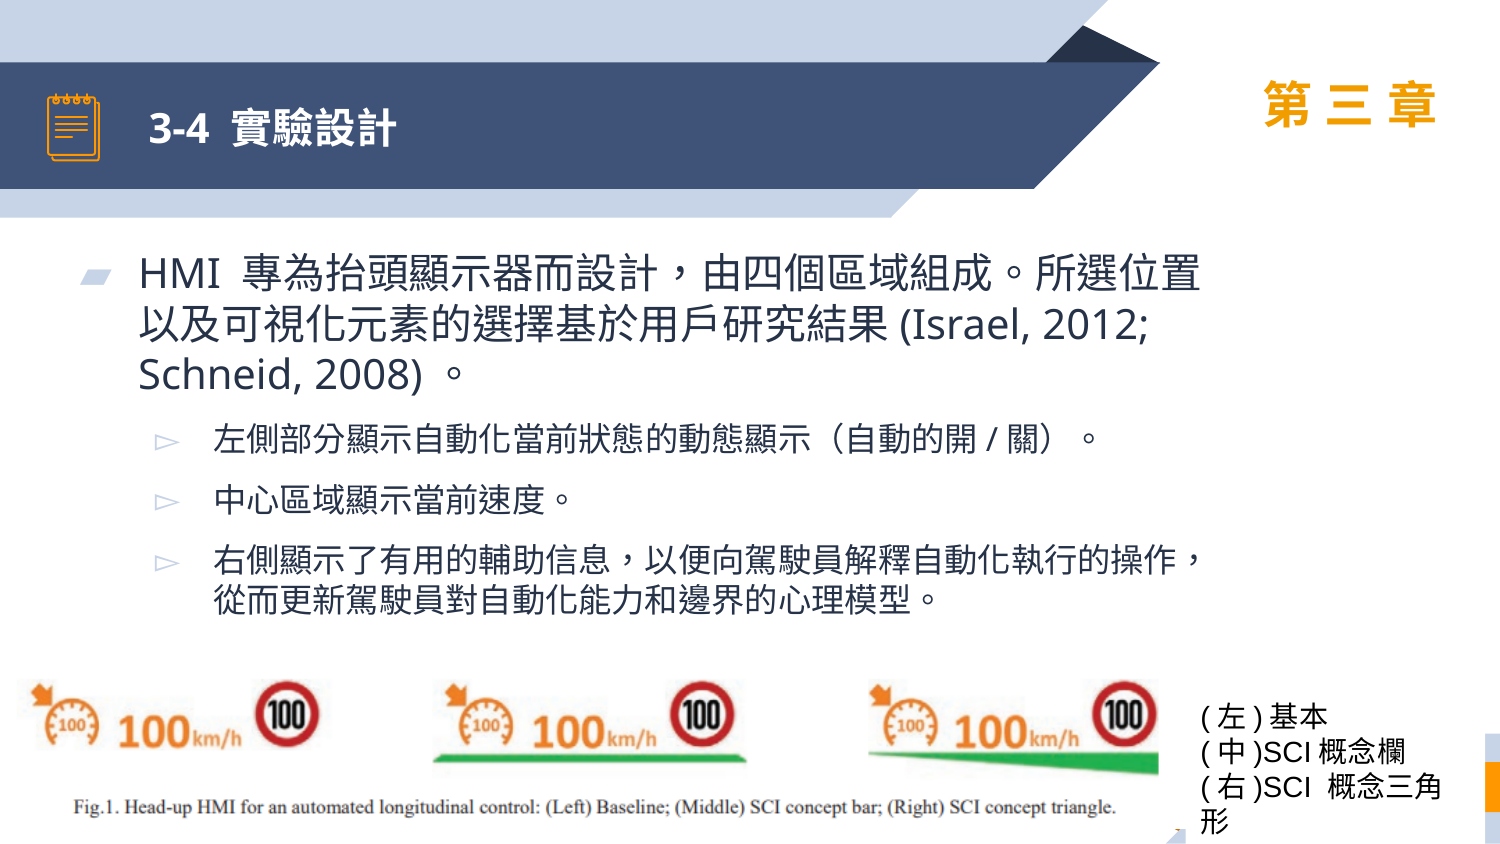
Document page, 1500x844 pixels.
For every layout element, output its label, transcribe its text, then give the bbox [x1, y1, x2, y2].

text_box 第三章 [836, 65, 1452, 141]
text_box HMI 專為抬頭顯示器而設計，由四個區域組成。所選位置以及可視化元素的選擇基於用戶研究結果(Israel, 2012; Schneid, 2008)。 左側部分顯示自動化當前狀態的動態顯示（自動的開/關）。 中心區域顯示當前速度。 右側顯示了有用的輔助信息，以便向駕駛員解釋自動化執行的操作，從而更新駕駛員對自動化能力和邊界的心理模型。 [48, 232, 1250, 691]
title 3-4 實驗設計 [133, 64, 997, 190]
text_box (左)基本 (中)SCI概念欄 (右)SCI 概念三角形 [1185, 691, 1486, 844]
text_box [47, 93, 100, 161]
slide_number 15 [1486, 760, 1494, 813]
picture [6, 640, 1188, 829]
